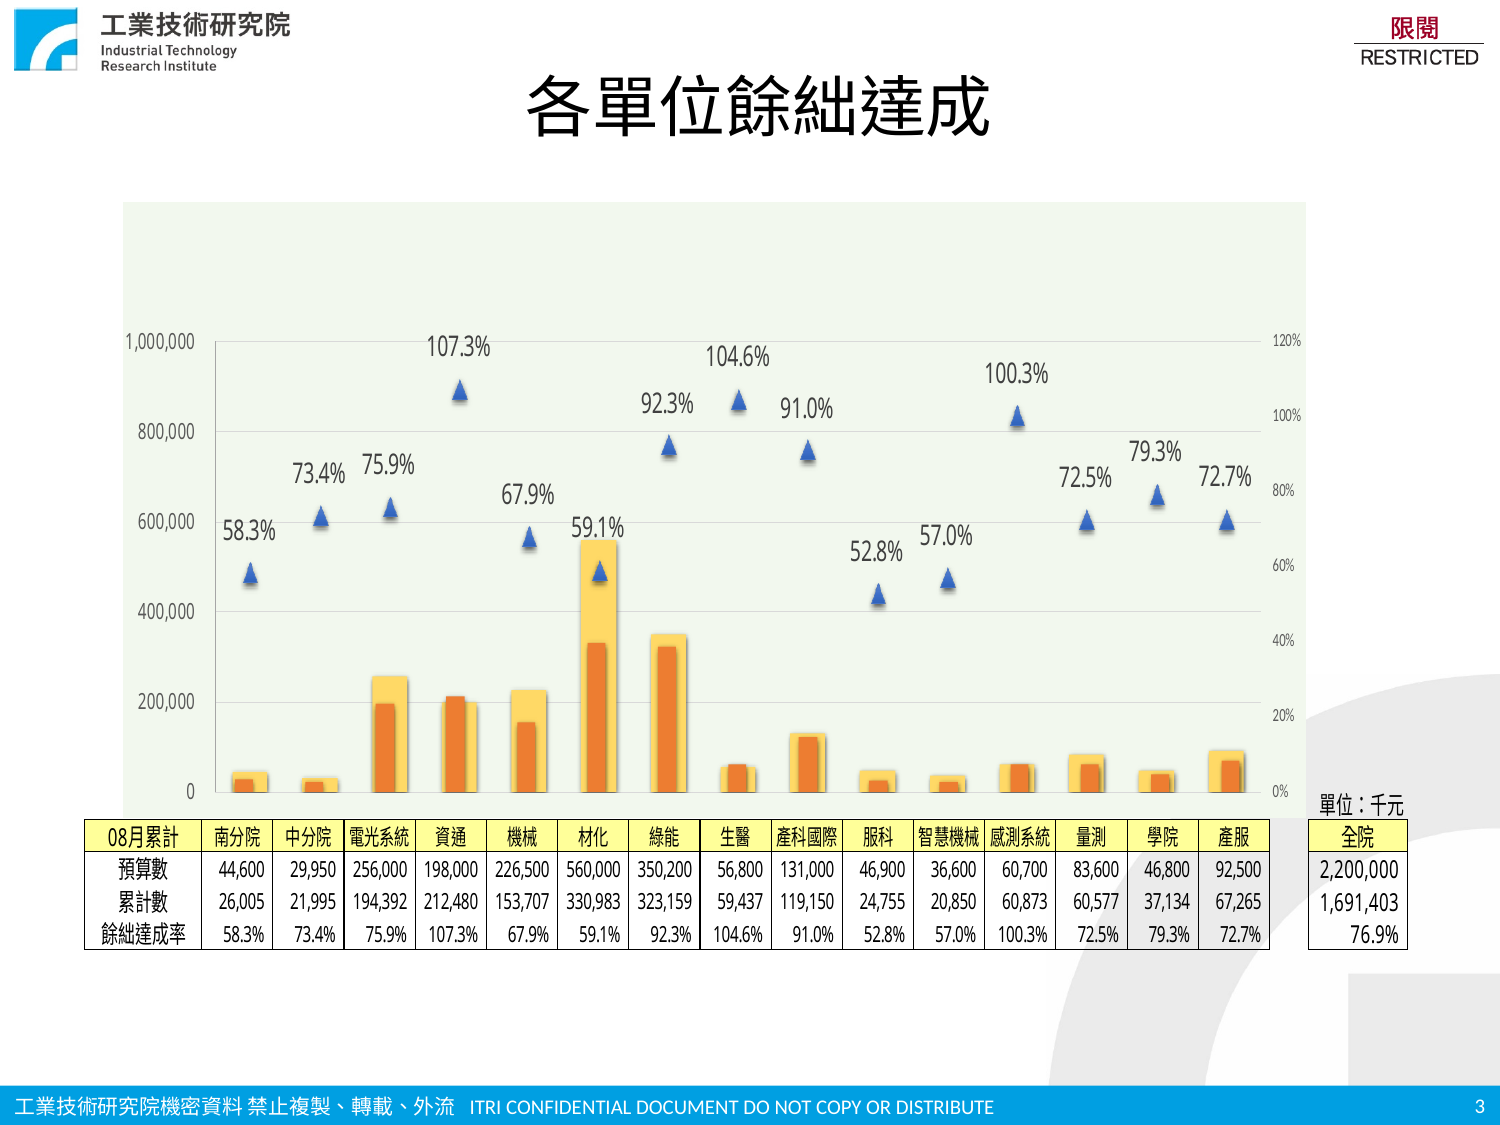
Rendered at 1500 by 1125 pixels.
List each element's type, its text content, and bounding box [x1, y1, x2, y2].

picture [15, 169, 1500, 1085]
picture [1354, 14, 1484, 68]
picture [14, 7, 291, 71]
slide_number 3 [1431, 1085, 1500, 1125]
text_box 各單位餘絀達成 [443, 57, 1030, 153]
